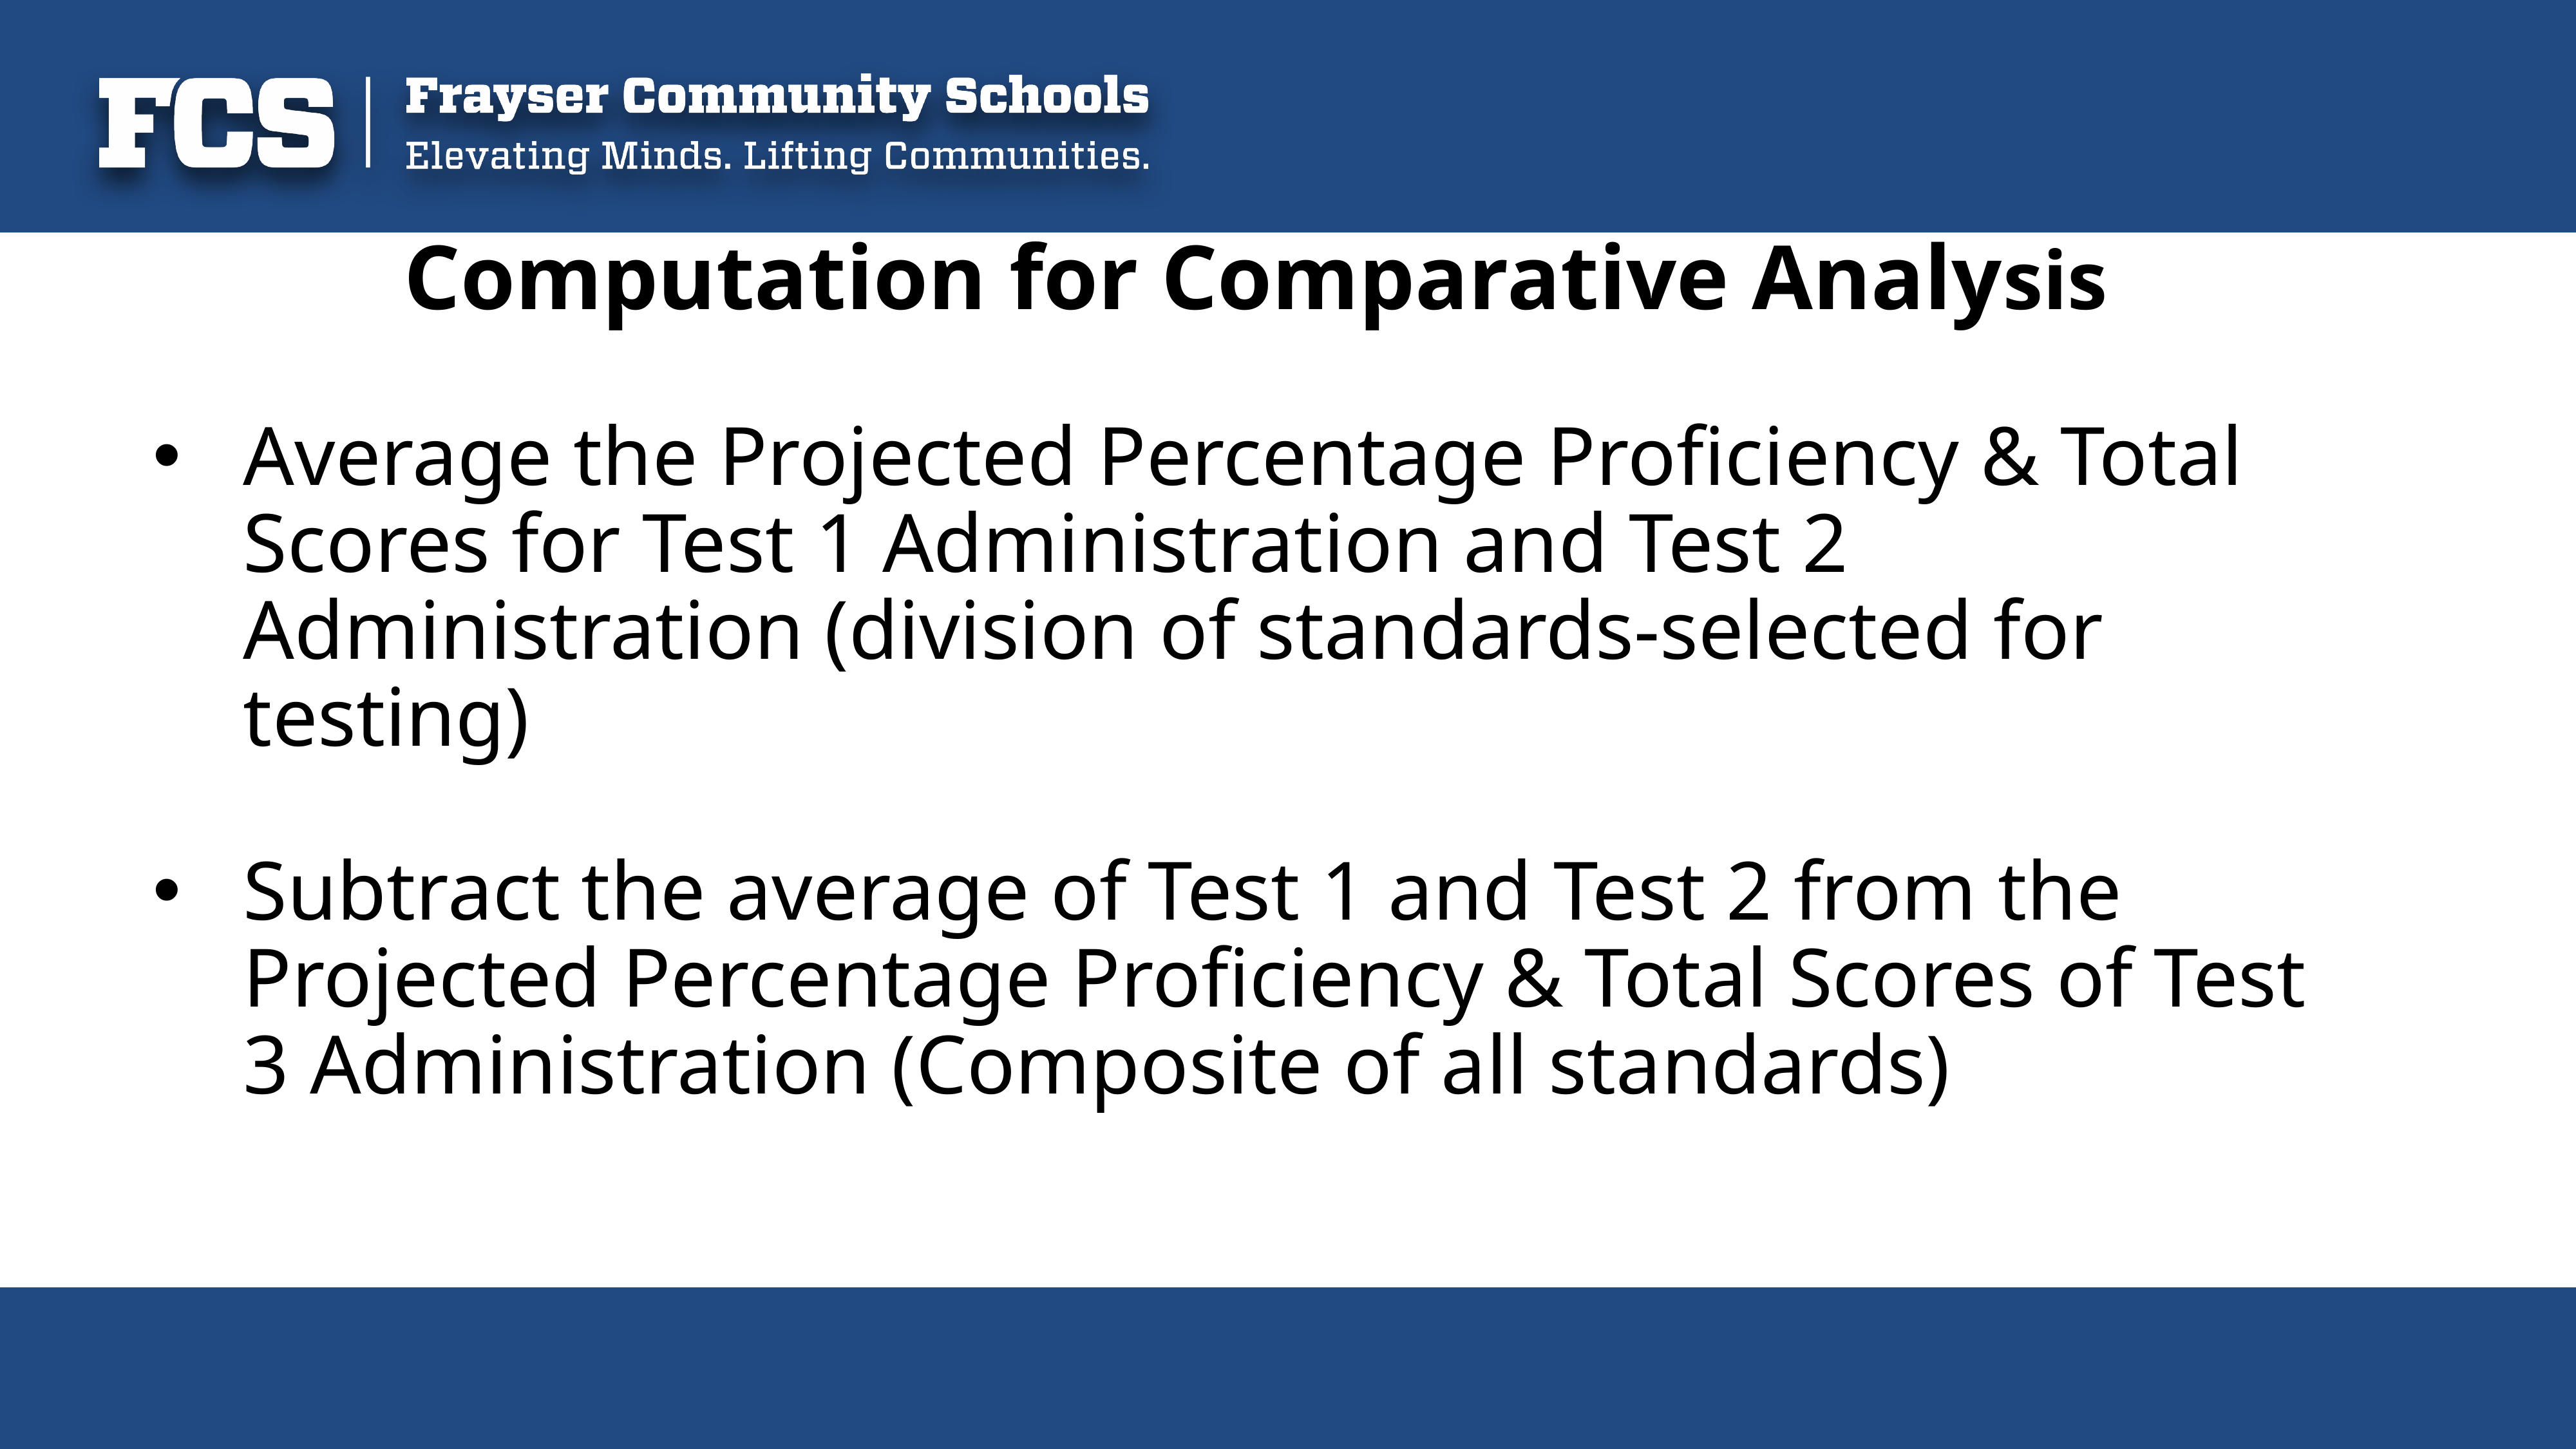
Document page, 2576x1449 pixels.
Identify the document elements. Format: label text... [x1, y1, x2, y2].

picture [0, 1287, 2576, 1449]
picture [0, 0, 2576, 232]
text_box Computation for Comparative Analysis Average the Projected Percentage Proficiency & Total Scores for Test 1 Administration and Test 2 Administration (division of standards-selected for testing) Subtract the average of Test 1 and Test 2 from the Projected Percentage Proficiency & Total Scores of Test 3 Administration (Composite of all standards) [147, 232, 2365, 1117]
